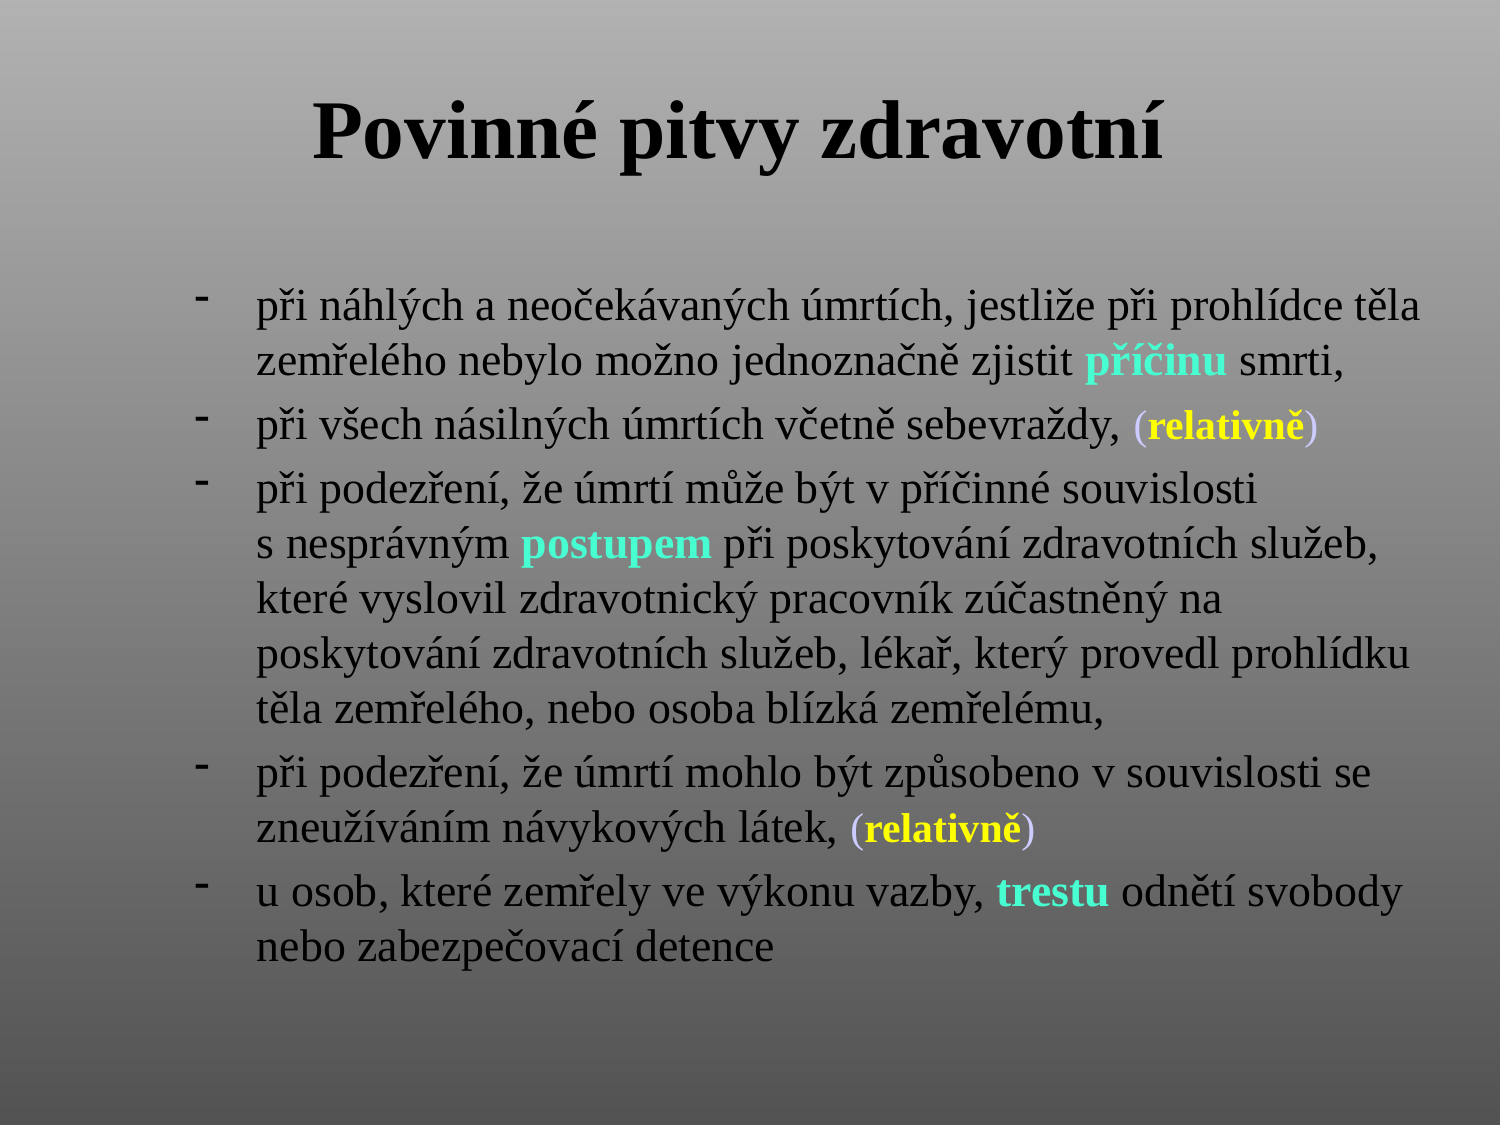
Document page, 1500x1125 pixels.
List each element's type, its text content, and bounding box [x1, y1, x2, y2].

list při náhlých a neočekávaných úmrtích, jestliže při prohlídce těla zemřelého nebylo možno jednoznačně zjistit příčinu smrti, při všech násilných úmrtích včetně sebevraždy, (relativně) při podezření, že úmrtí může být v příčinné souvislosti s nesprávným postupem při poskytování zdravotních služeb, které vyslovil zdravotnický pracovník zúčastněný na poskytování zdravotních služeb, lékař, který provedl prohlídku těla zemřelého, nebo osoba blízká zemřelému, při podezření, že úmrtí mohlo být způsobeno v souvislosti se zneužíváním návykových látek, (relativně) u osob, které zemřely ve výkonu vazby, trestu odnětí svobody nebo zabezpečovací detence [29, 267, 1471, 1024]
title Povinné pitvy zdravotní [53, 31, 1424, 219]
